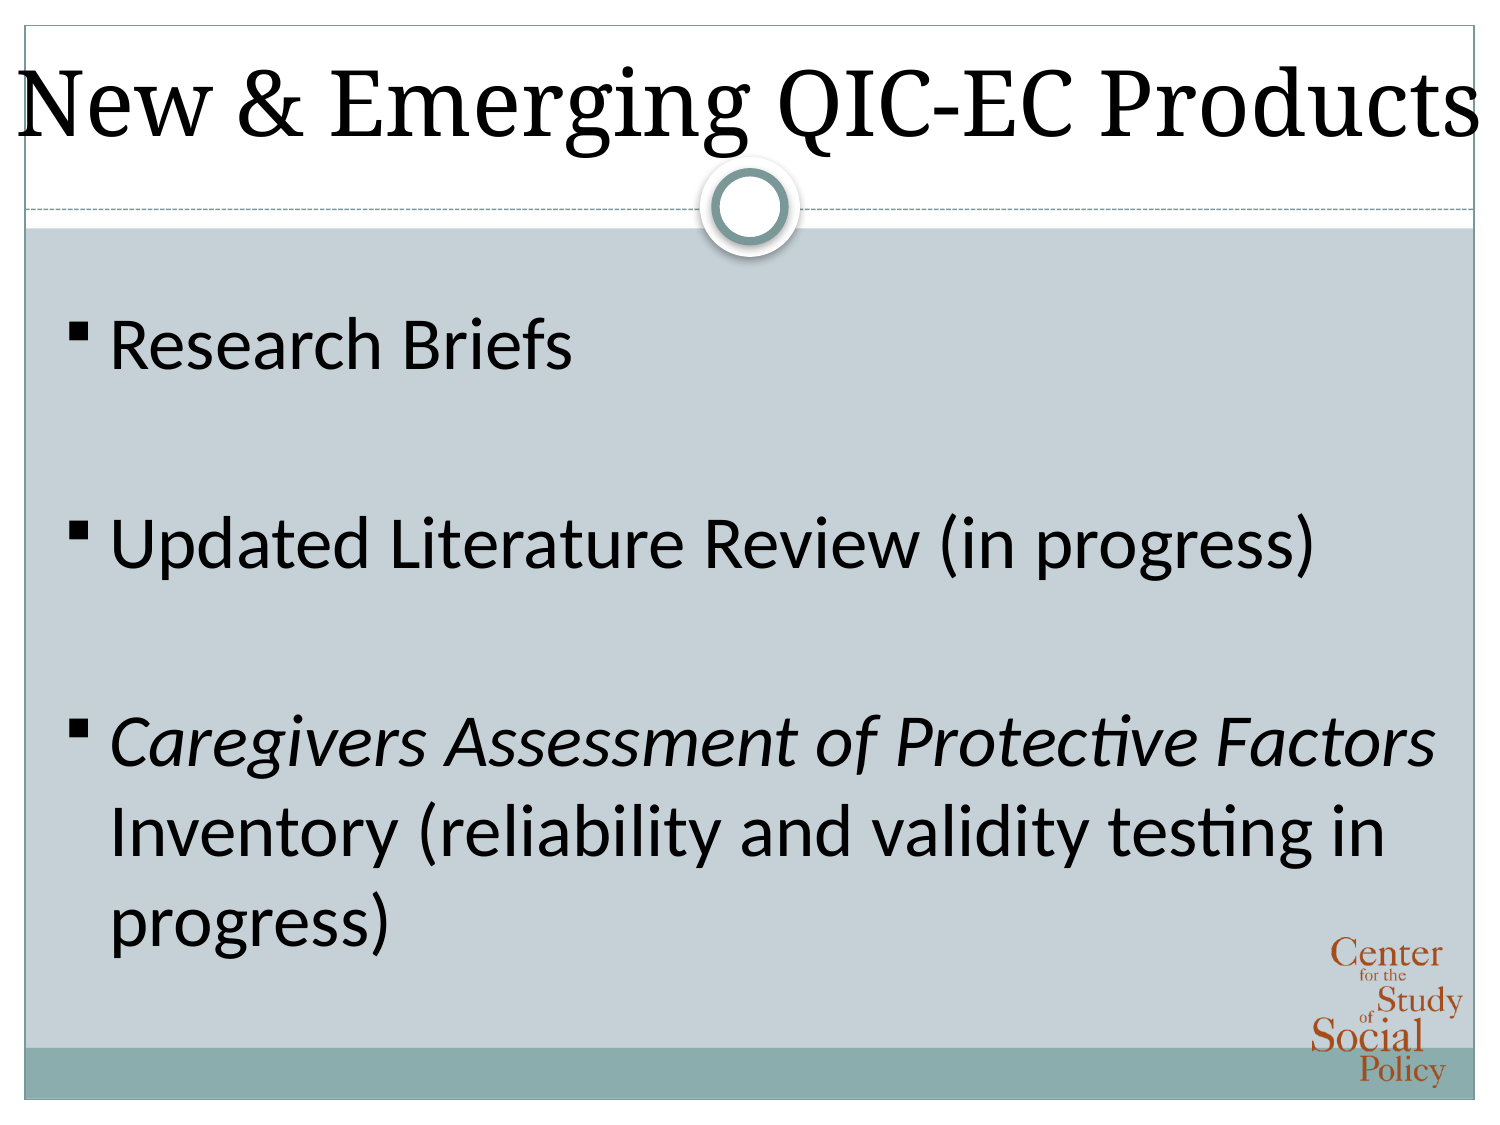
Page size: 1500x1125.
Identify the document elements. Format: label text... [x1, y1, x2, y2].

picture [1312, 937, 1463, 1089]
list Research Briefs Updated Literature Review (in progress) Caregivers Assessment of Protective Factors Inventory (reliability and validity testing in progress) [49, 287, 1475, 1113]
title New & Emerging QIC-EC Products [0, 37, 1500, 162]
